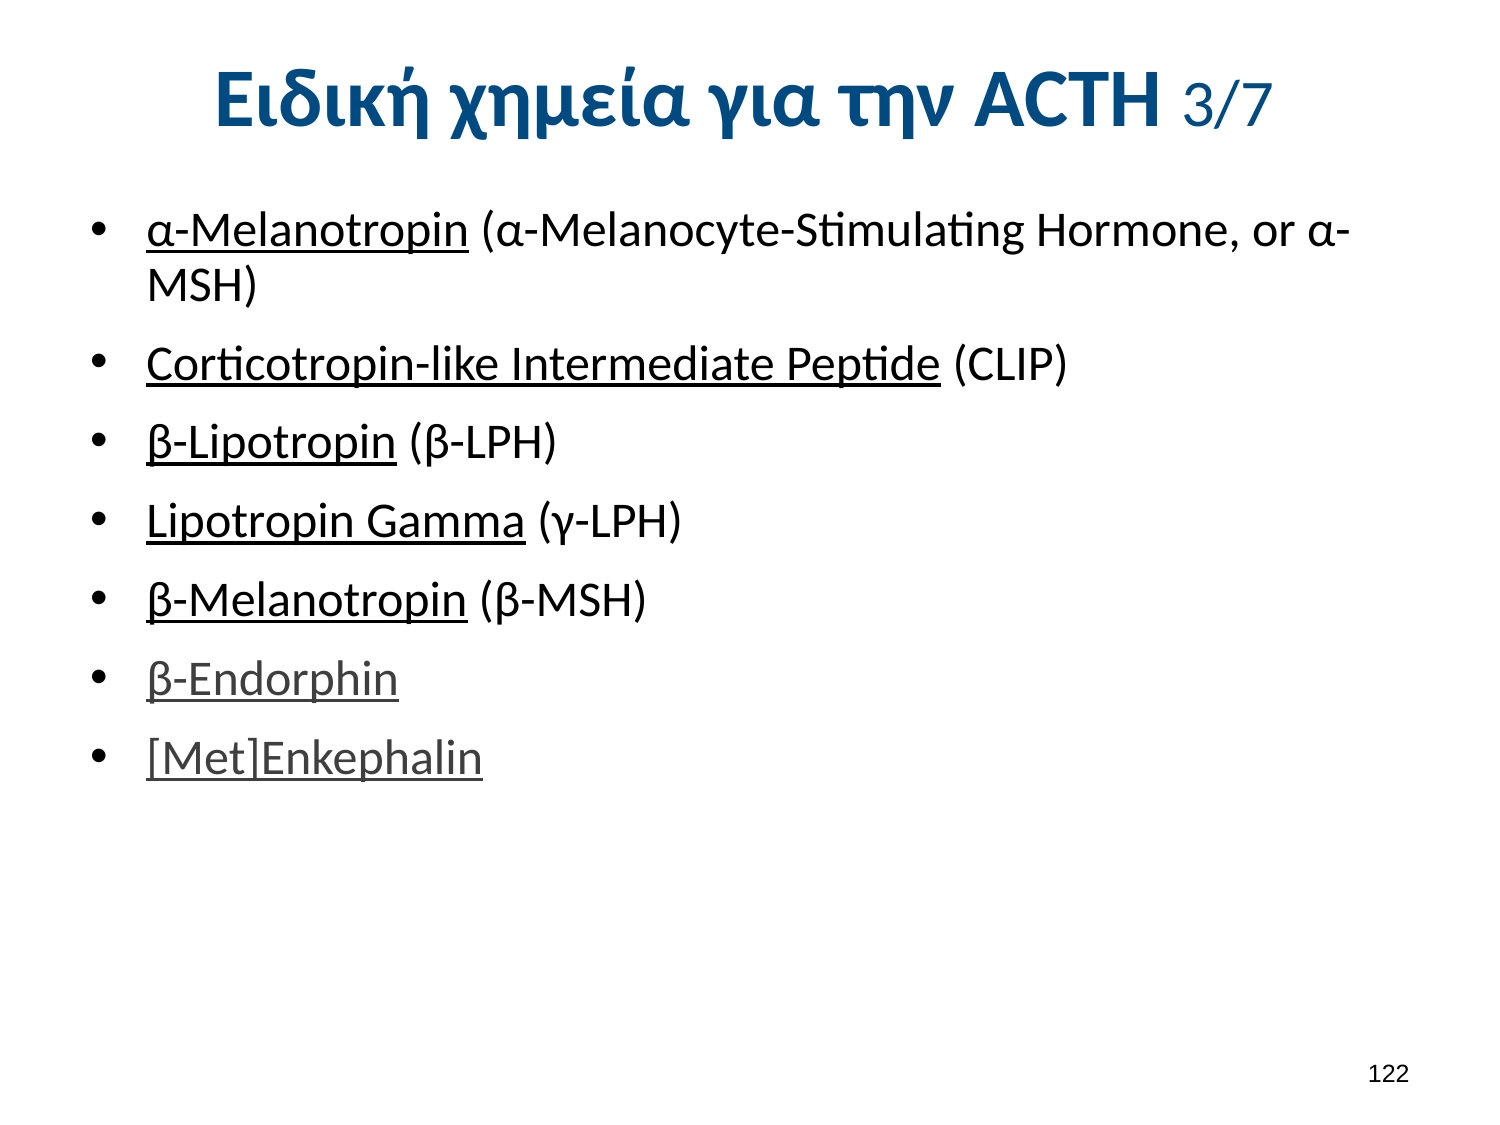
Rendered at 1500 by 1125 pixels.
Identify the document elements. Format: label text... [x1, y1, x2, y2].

slide_number 121 [1074, 1042, 1425, 1103]
list α-Melanotropin (α-Melanocyte-Stimulating Hormone, or α-MSH) Corticotropin-like Intermediate Peptide (CLIP) β-Lipotropin (β-LPH) Lipotropin Gamma (γ-LPH) β-Melanotropin (β-MSH) β-Endorphin [Met]Enkephalin [75, 196, 1425, 1024]
title Ειδική χημεία για την ACΤH 3/7 [76, 19, 1427, 169]
